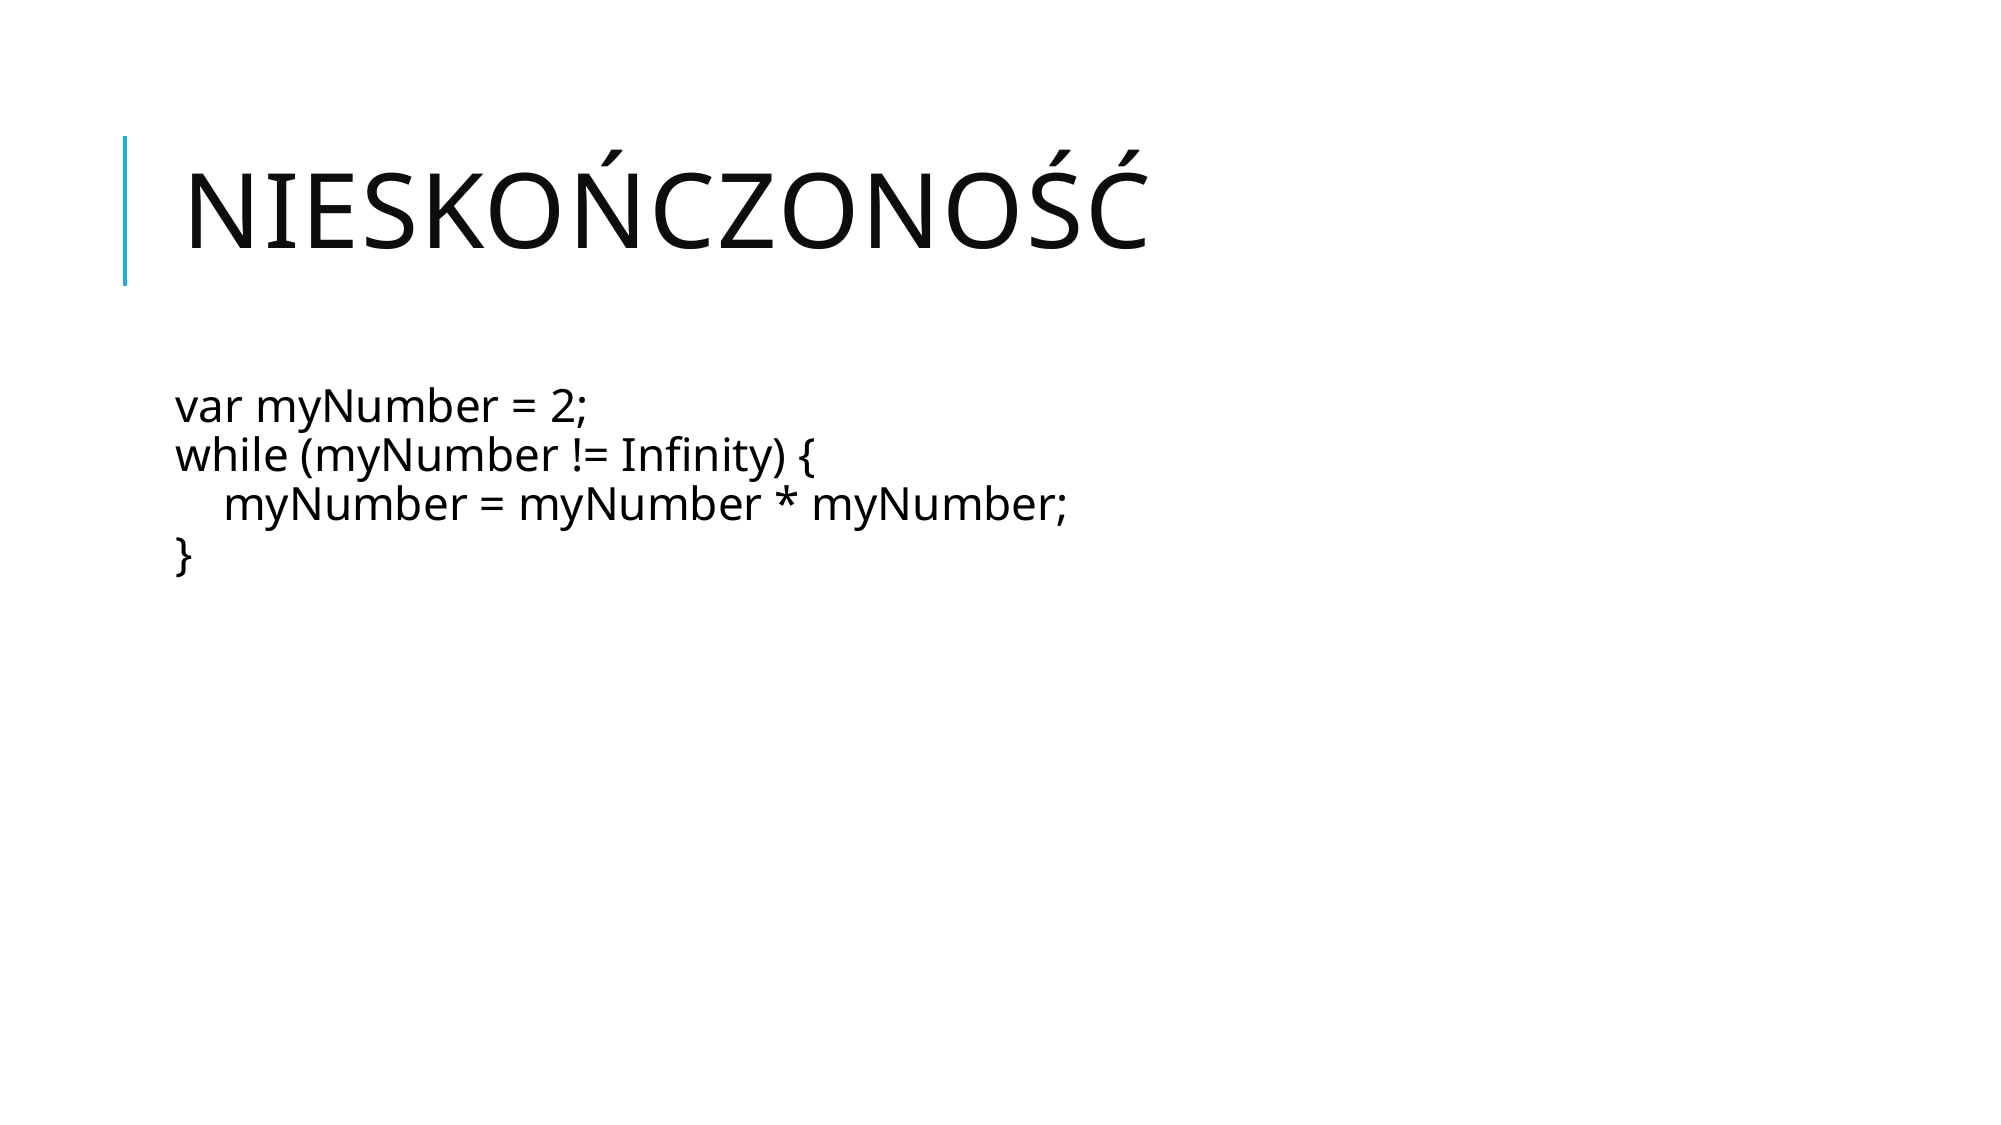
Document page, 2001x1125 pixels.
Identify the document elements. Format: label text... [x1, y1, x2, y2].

list var myNumber = 2; while (myNumber != Infinity) { myNumber = myNumber * myNumber; } [168, 375, 1763, 1035]
title Nieskończoność [168, 96, 1763, 342]
